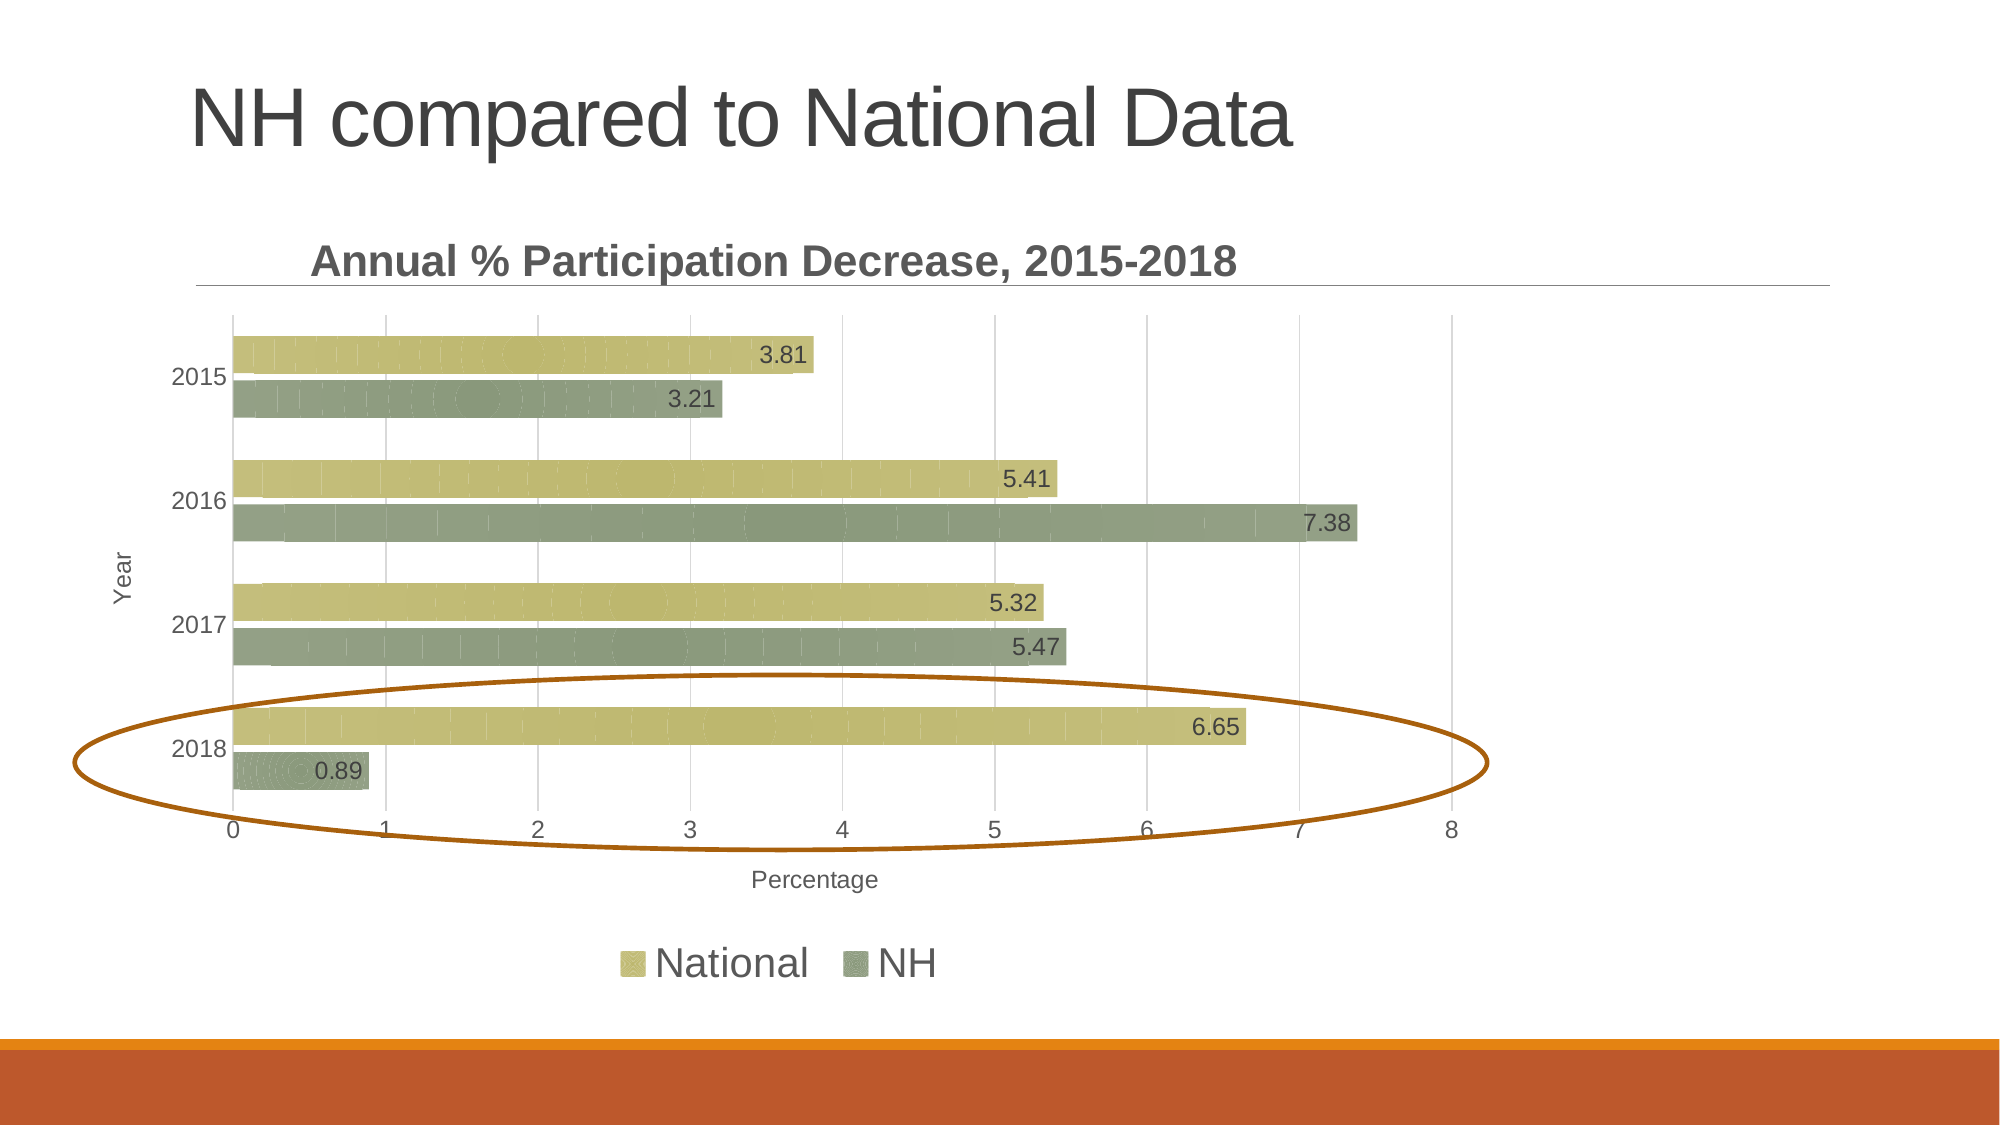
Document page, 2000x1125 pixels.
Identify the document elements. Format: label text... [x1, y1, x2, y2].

title NH compared to National Data [174, 70, 1825, 199]
chart [74, 199, 1488, 1001]
